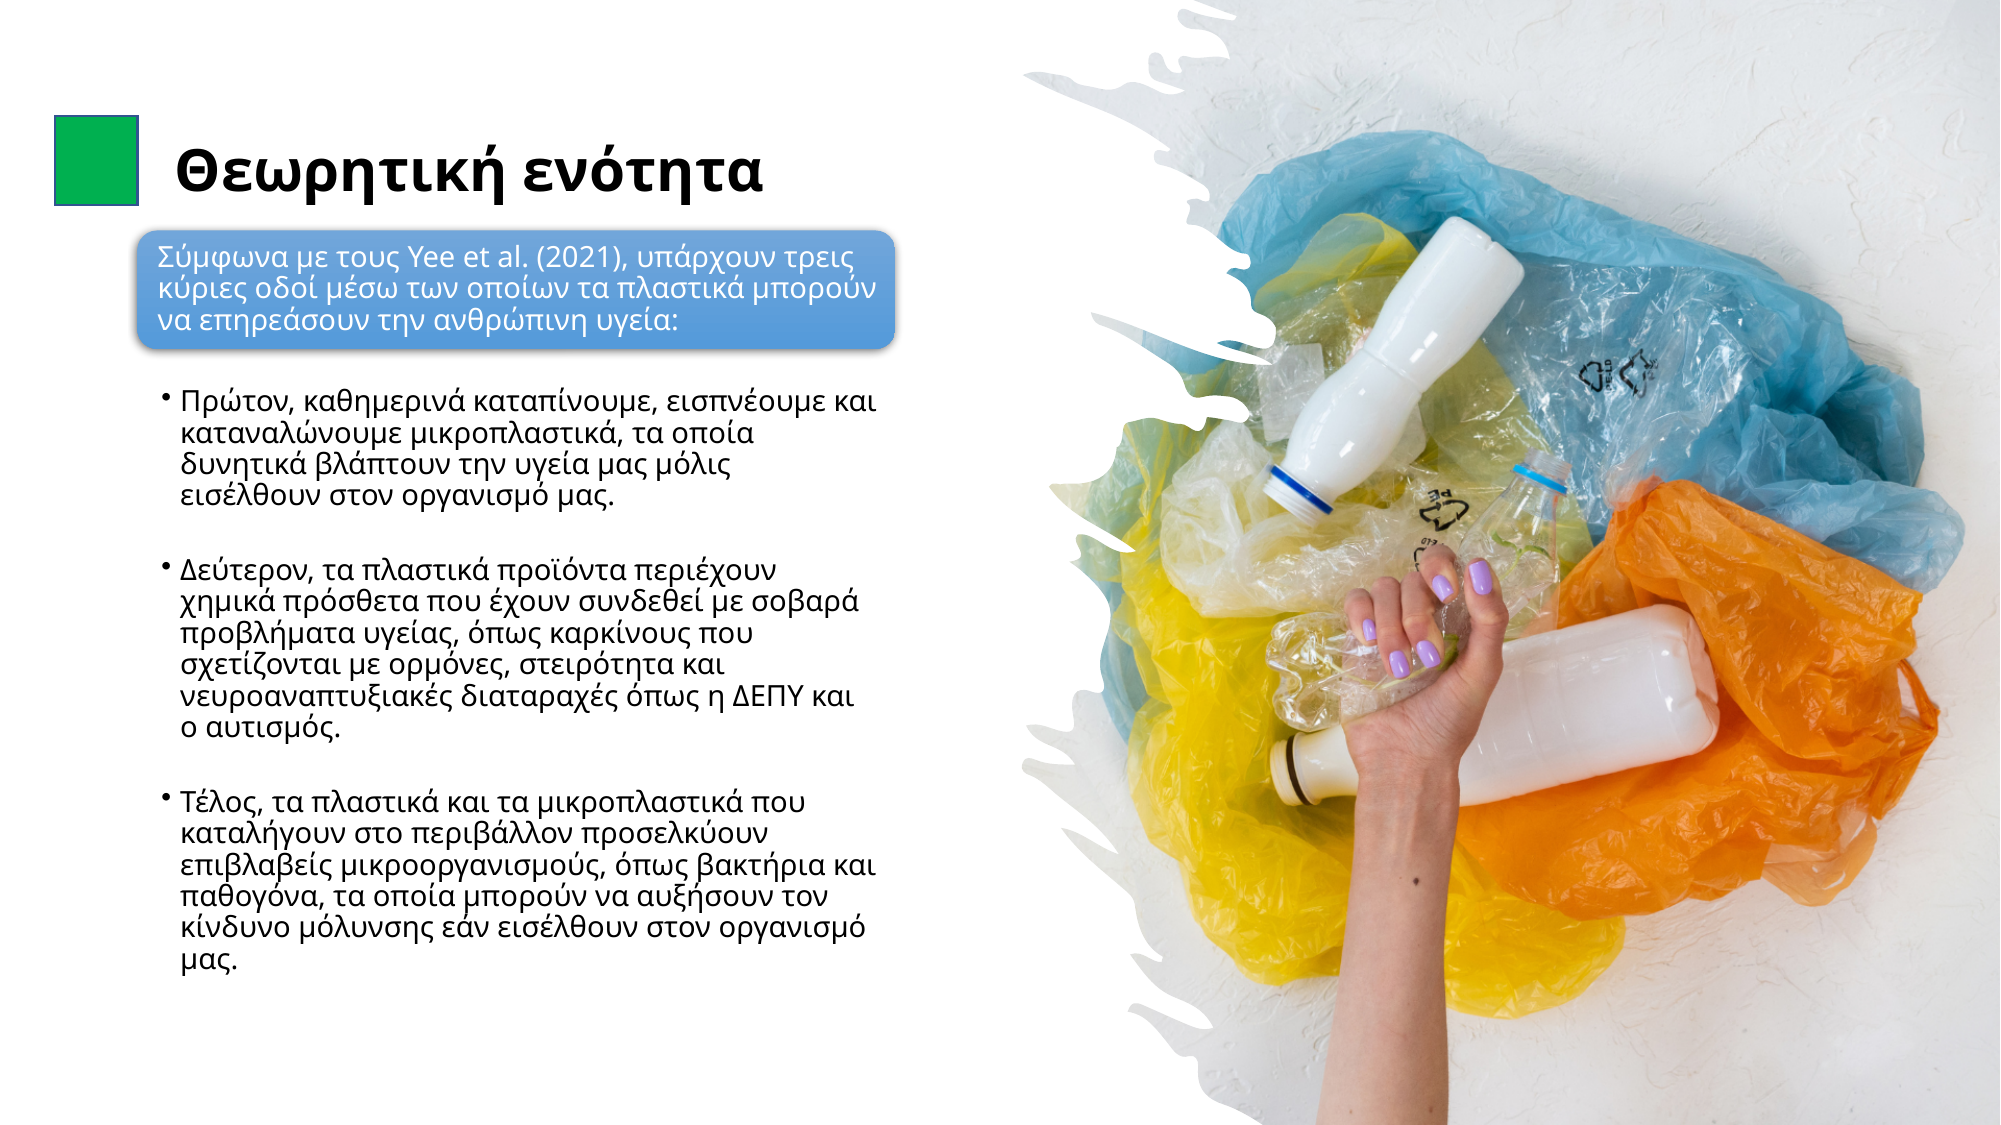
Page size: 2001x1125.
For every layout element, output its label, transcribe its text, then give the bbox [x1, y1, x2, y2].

text_box [54, 115, 139, 206]
title Θεωρητική ενότητα [159, 115, 1021, 230]
text_box [0, 0, 1021, 1125]
picture [1021, 0, 2000, 1125]
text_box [137, 229, 896, 950]
